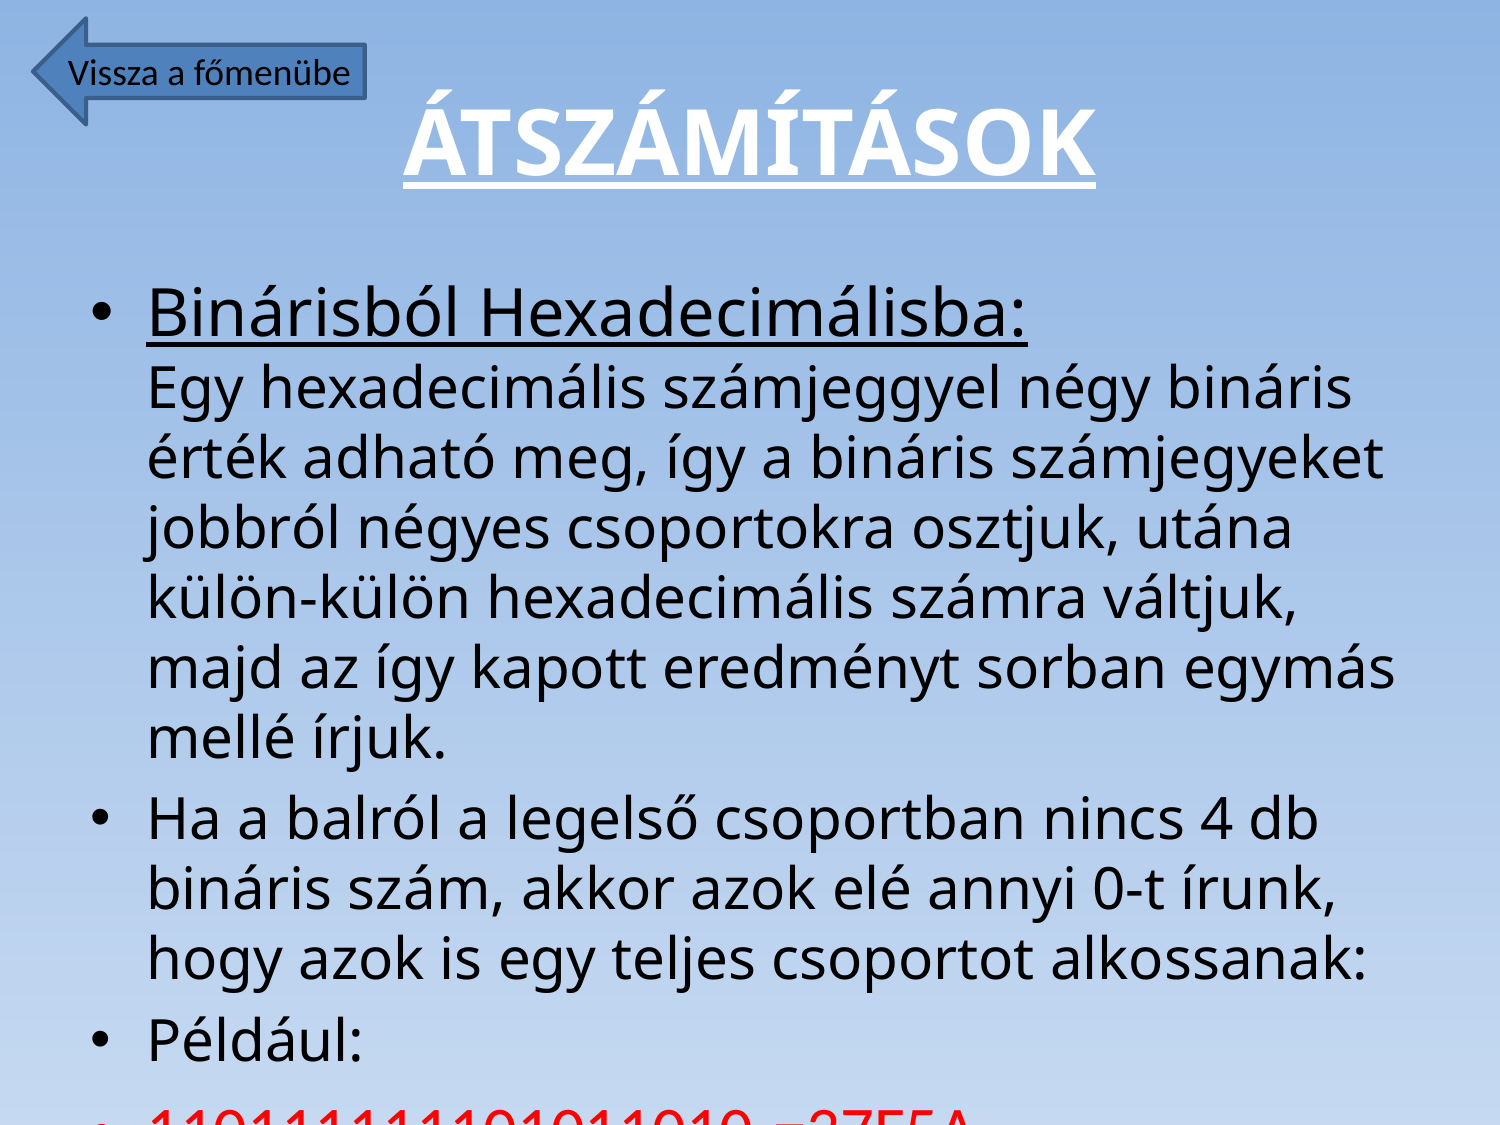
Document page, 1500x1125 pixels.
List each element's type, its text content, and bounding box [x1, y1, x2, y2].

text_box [32, 17, 385, 125]
list Binárisból Hexadecimálisba: Egy hexadecimális számjeggyel négy bináris érték adható meg, így a bináris számjegyeket jobbról négyes csoportokra osztjuk, utána külön-külön hexadecimális számra váltjuk, majd az így kapott eredményt sorban egymás mellé írjuk. Ha a balról a legelső csoportban nincs 4 db bináris szám, akkor azok elé annyi 0-t írunk, hogy azok is egy teljes csoportot alkossanak: Például: 1101111111010110102=37F5A16 [75, 262, 1425, 1005]
title Átszámítások [75, 45, 1425, 233]
